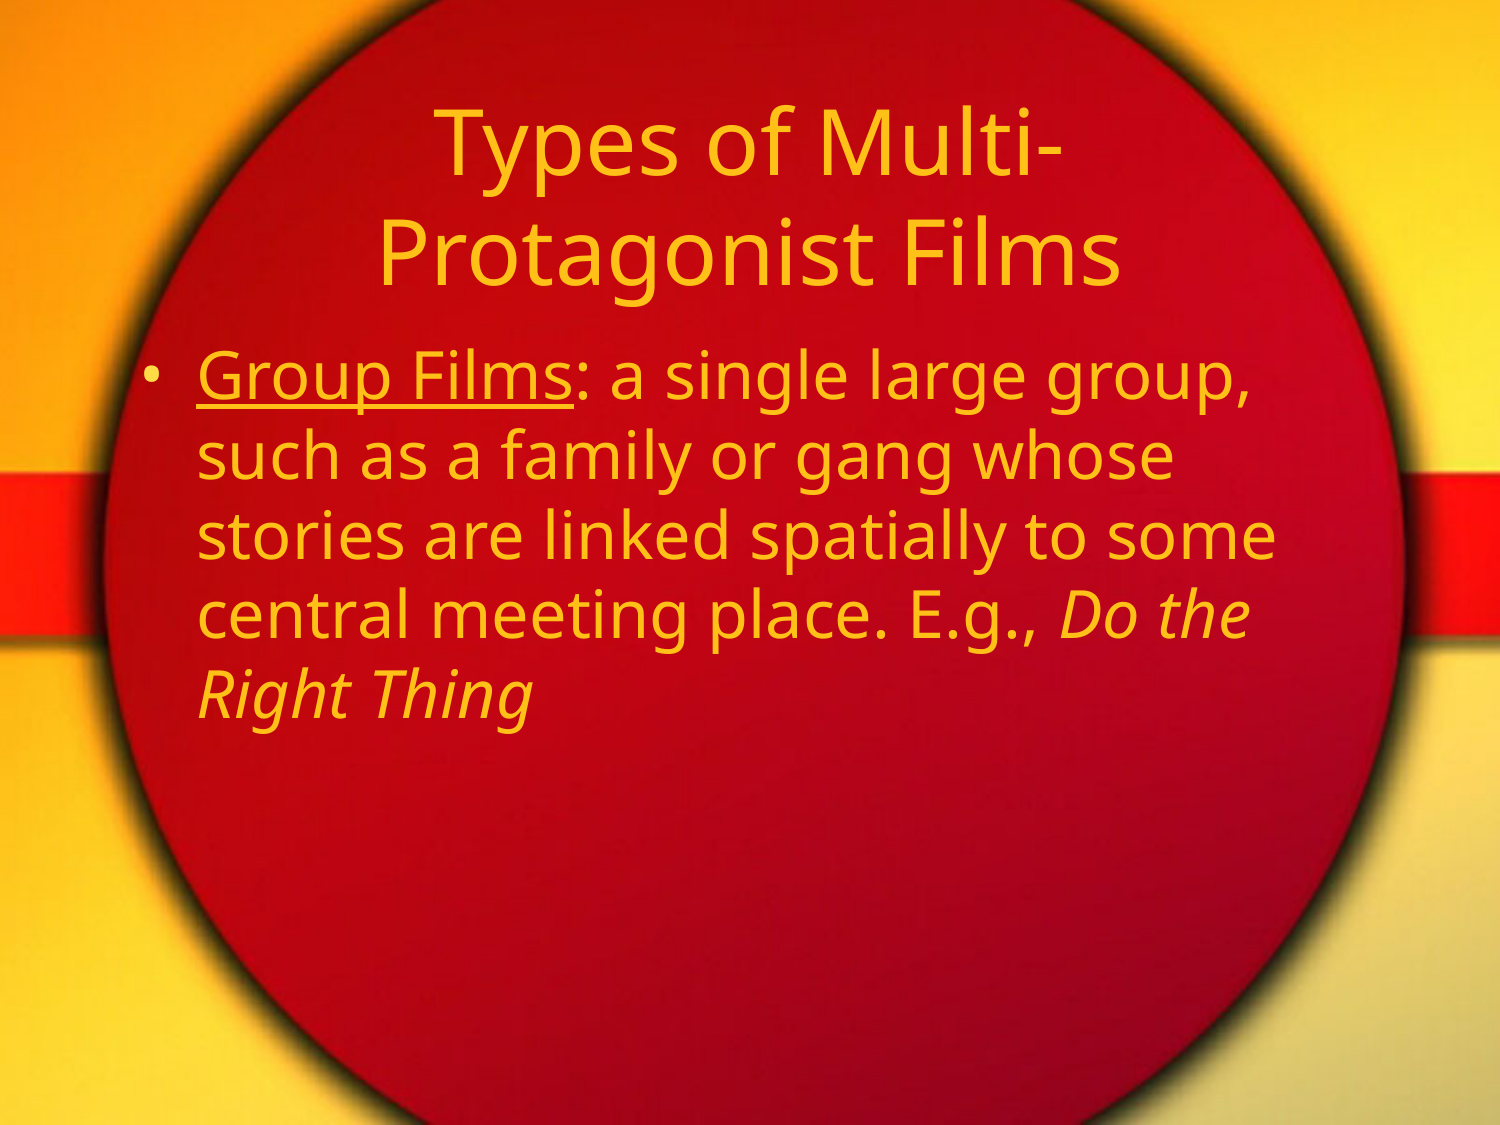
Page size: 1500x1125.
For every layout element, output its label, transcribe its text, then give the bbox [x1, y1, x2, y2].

title Types of Multi-Protagonist Films [262, 99, 1238, 288]
picture [0, 0, 1500, 1125]
list Group Films: a single large group, such as a family or gang whose stories are linked spatially to some central meeting place. E.g., Do the Right Thing [124, 324, 1375, 1000]
